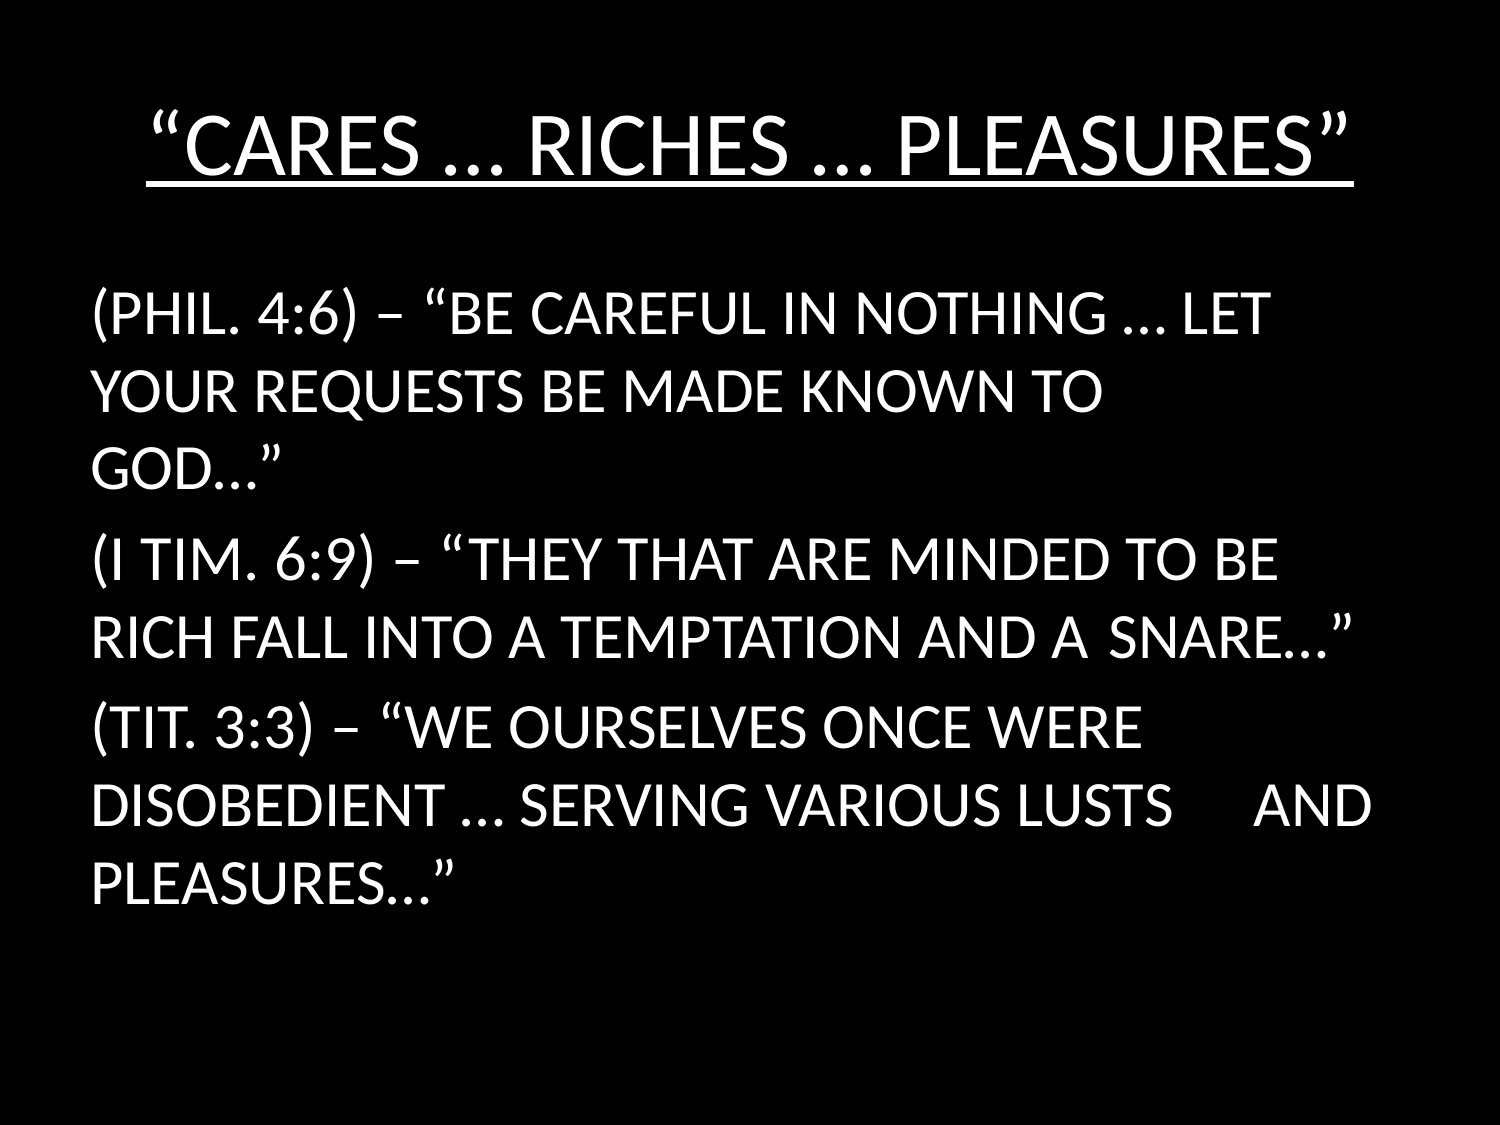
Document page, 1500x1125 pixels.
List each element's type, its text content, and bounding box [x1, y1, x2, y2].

title “CARES … RICHES … PLEASURES” [75, 45, 1425, 233]
list (PHIL. 4:6) – “BE CAREFUL IN NOTHING … LET YOUR REQUESTS BE MADE KNOWN TO GOD…” (I TIM. 6:9) – “THEY THAT ARE MINDED TO BE RICH FALL INTO A TEMPTATION AND A SNARE…” (TIT. 3:3) – “WE OURSELVES ONCE WERE DISOBEDIENT … SERVING VARIOUS LUSTS AND PLEASURES…” [75, 262, 1425, 1005]
